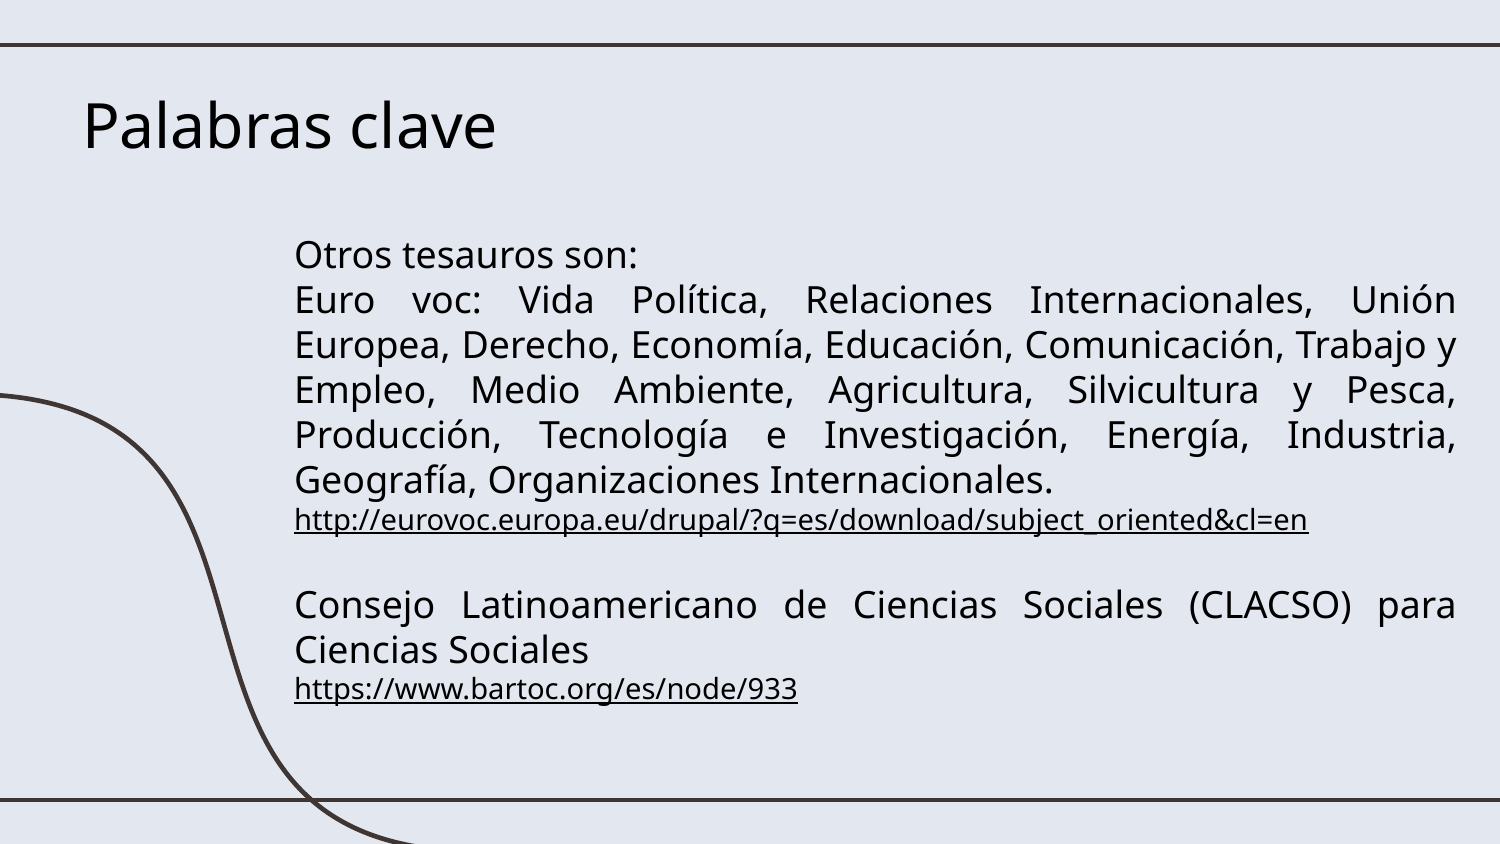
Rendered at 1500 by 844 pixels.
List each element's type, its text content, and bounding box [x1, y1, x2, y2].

subtitle Otros tesauros son: Euro voc: Vida Política, Relaciones Internacionales, Unión Europea, Derecho, Economía, Educación, Comunicación, Trabajo y Empleo, Medio Ambiente, Agricultura, Silvicultura y Pesca, Producción, Tecnología e Investigación, Energía, Industria, Geografía, Organizaciones Internacionales. http://eurovoc.europa.eu/drupal/?q=es/download/subject_oriented&cl=en Consejo Latinoamericano de Ciencias Sociales (CLACSO) para Ciencias Sociales https://www.bartoc.org/es/node/933 [279, 329, 1473, 608]
title Palabras clave [67, 70, 1423, 165]
